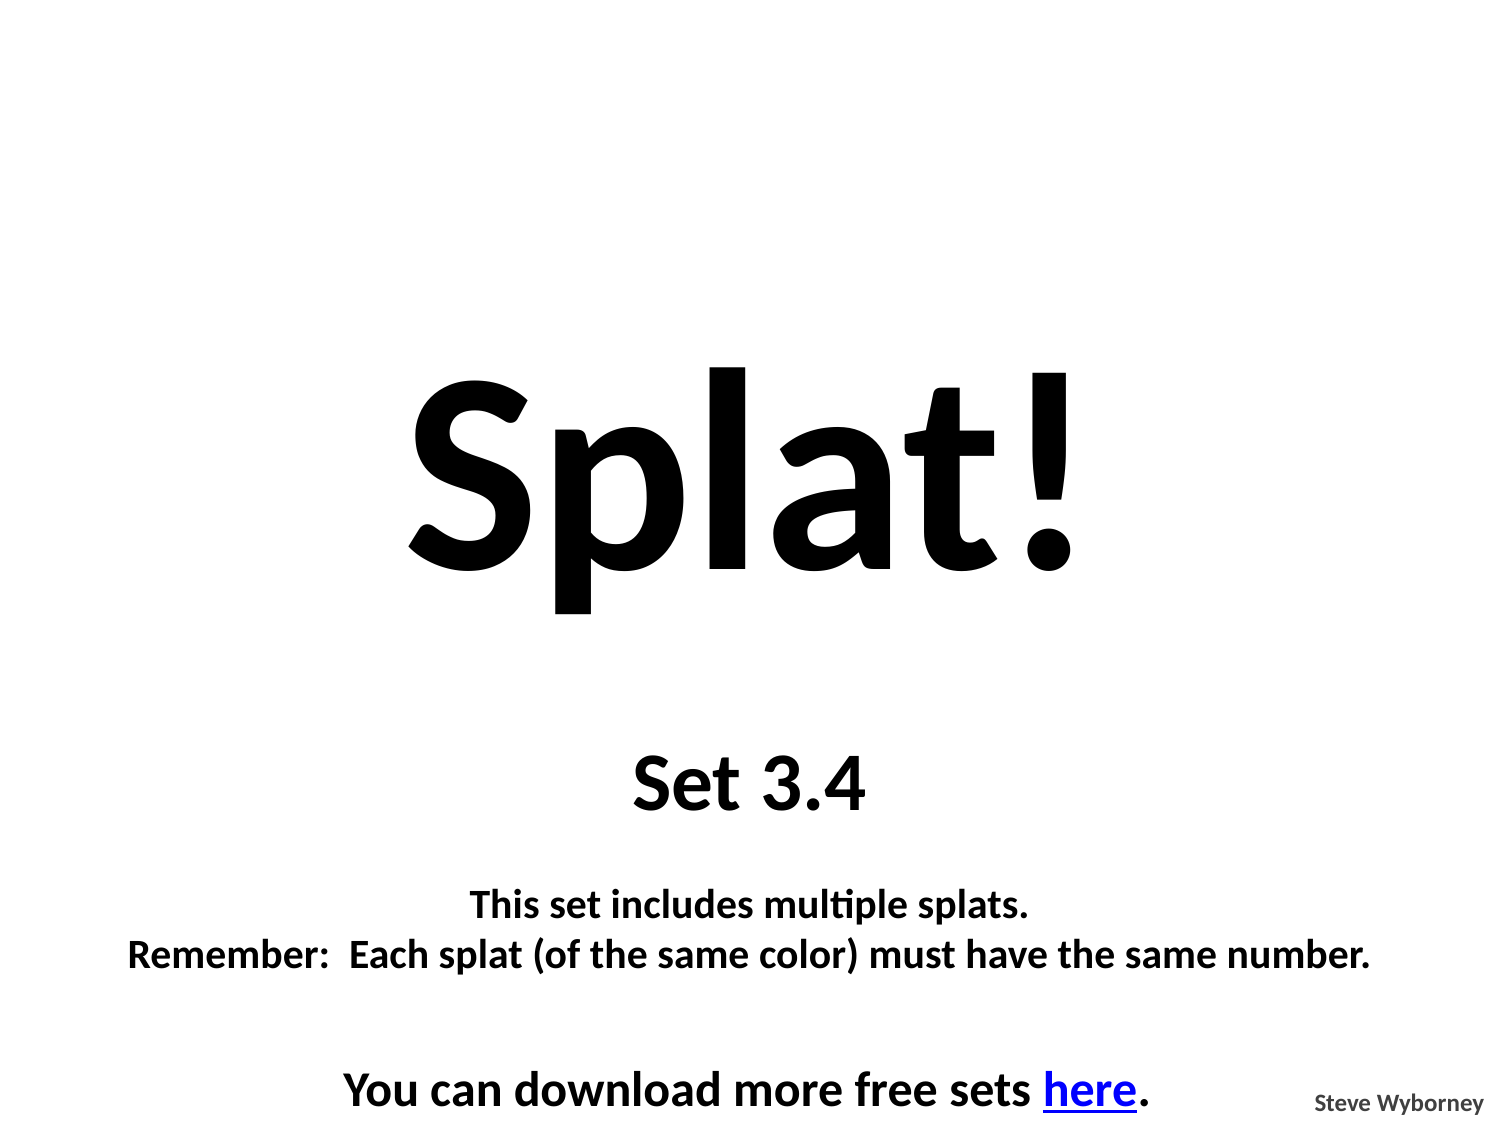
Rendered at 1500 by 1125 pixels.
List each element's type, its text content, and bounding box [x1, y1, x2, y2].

text_box Steve Wyborney [1299, 1079, 1499, 1125]
text_box Splat! Set 3.4 This set includes multiple splats. Remember: Each splat (of the same color) must have the same number. [112, 275, 1388, 1085]
text_box You can download more free sets here. [328, 1049, 1177, 1124]
